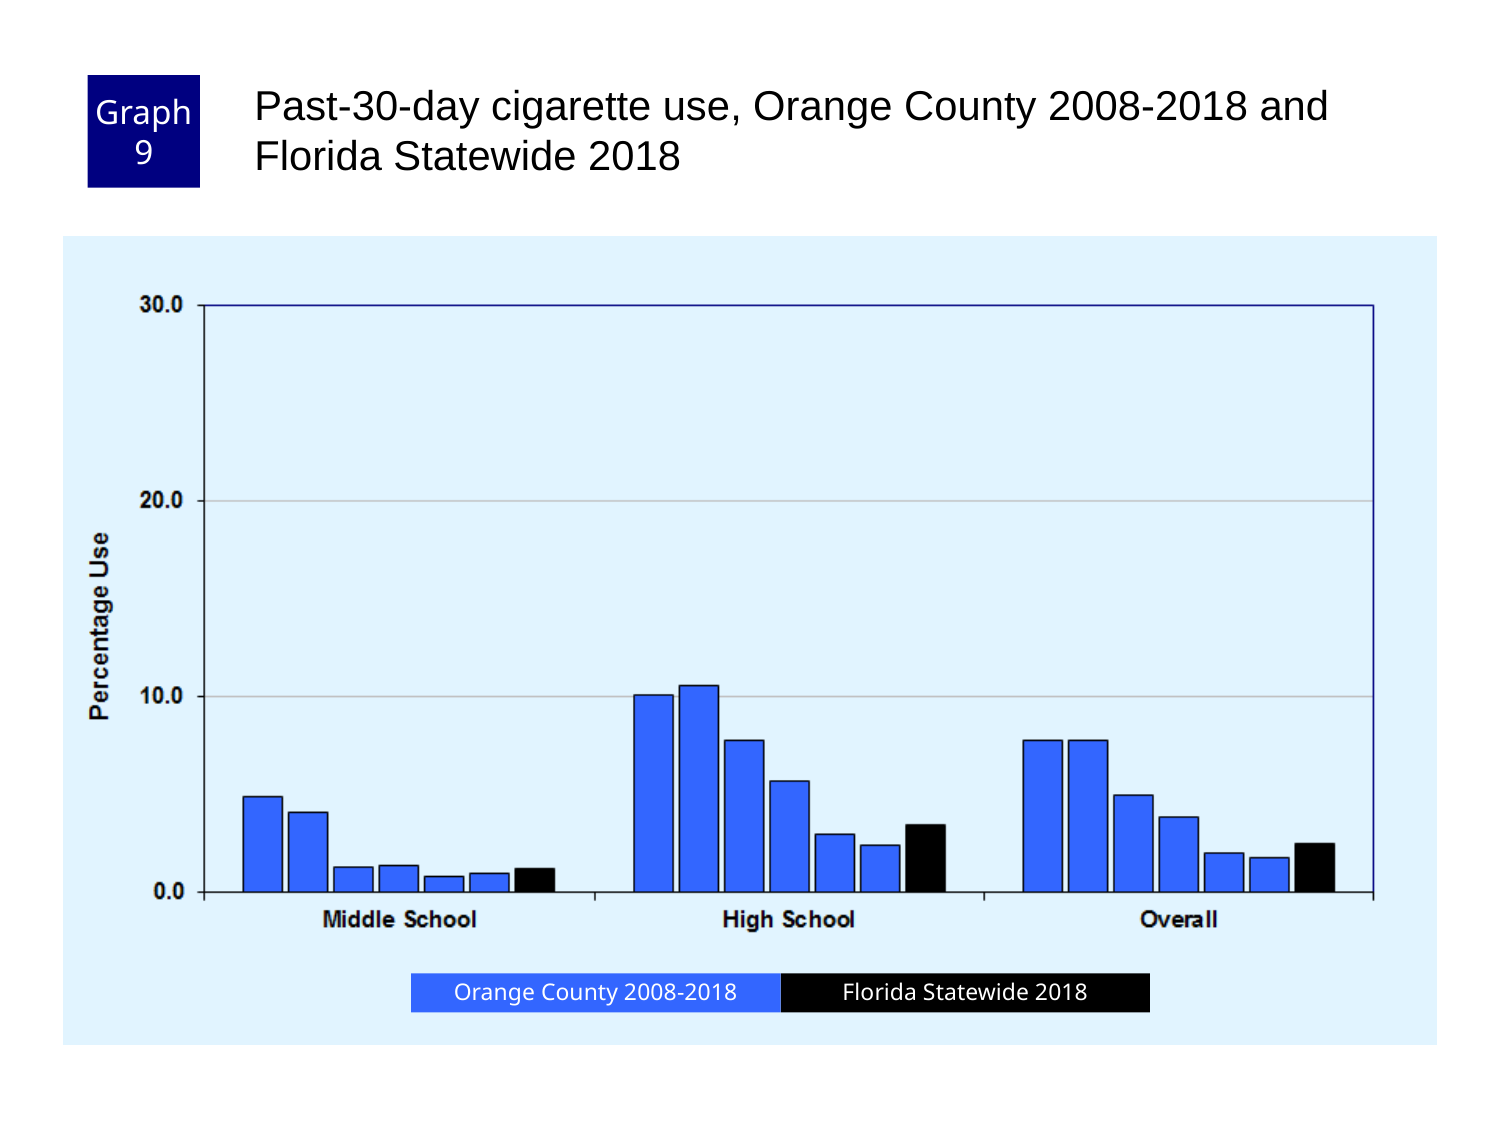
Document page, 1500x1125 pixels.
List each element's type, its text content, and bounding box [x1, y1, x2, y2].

picture [62, 236, 1437, 1046]
text_box Graph 9 [87, 75, 200, 188]
text_box Past-30-day cigarette use, Orange County 2008-2018 and Florida Statewide 2018 [249, 75, 1438, 200]
